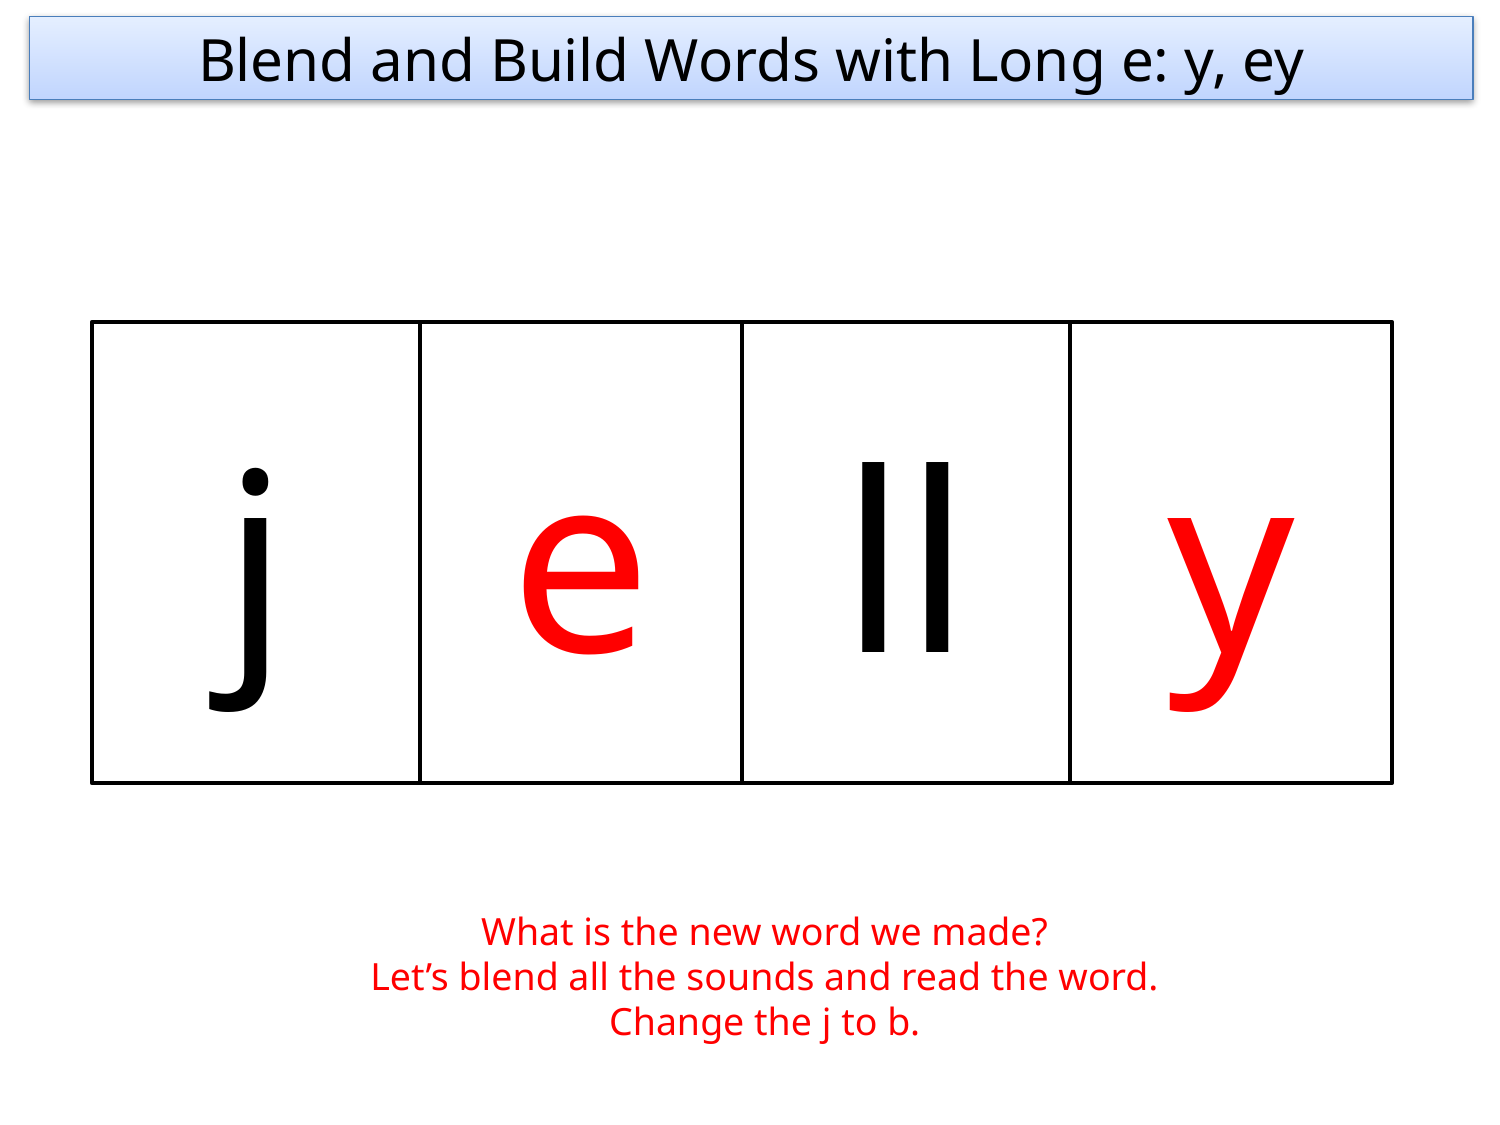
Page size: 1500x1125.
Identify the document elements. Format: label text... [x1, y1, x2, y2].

text_box j [90, 320, 418, 785]
text_box ll [740, 320, 1068, 785]
text_box Blend and Build Words with Long e: y, ey [29, 16, 1474, 100]
text_box What is the new word we made? Let’s blend all the sounds and read the word. Change the j to b. [241, 900, 1288, 1051]
text_box e [418, 320, 740, 785]
text_box y [1068, 320, 1394, 785]
